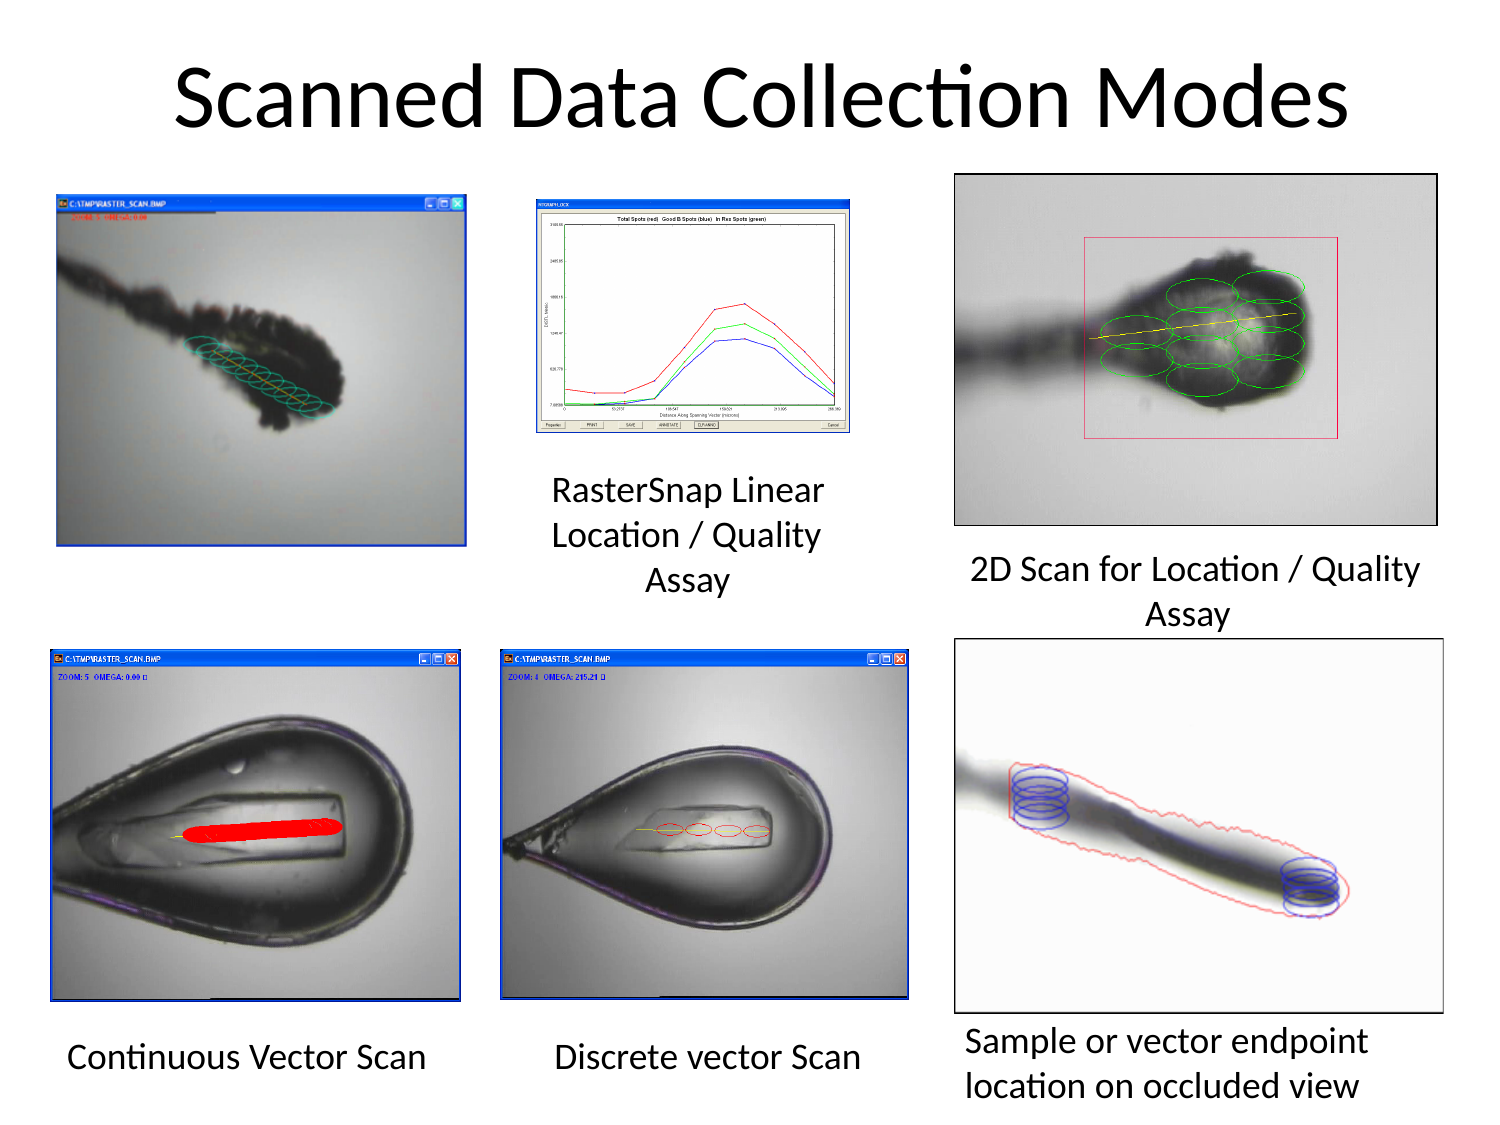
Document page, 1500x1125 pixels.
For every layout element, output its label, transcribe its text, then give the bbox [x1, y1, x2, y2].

text_box 2D Scan for Location / Quality Assay [955, 536, 1443, 637]
text_box Sample or vector endpoint location on occluded view [949, 1008, 1475, 1114]
text_box Continuous Vector Scan [52, 1024, 443, 1085]
picture [536, 199, 850, 433]
picture [953, 638, 1444, 1014]
text_box Discrete vector Scan [539, 1024, 877, 1085]
picture [55, 192, 468, 549]
text_box RasterSnap Linear Location / Quality Assay [536, 457, 850, 608]
title Scanned Data Collection Modes [87, 12, 1438, 171]
picture [49, 649, 461, 1003]
picture [499, 649, 909, 1001]
picture [954, 174, 1437, 526]
